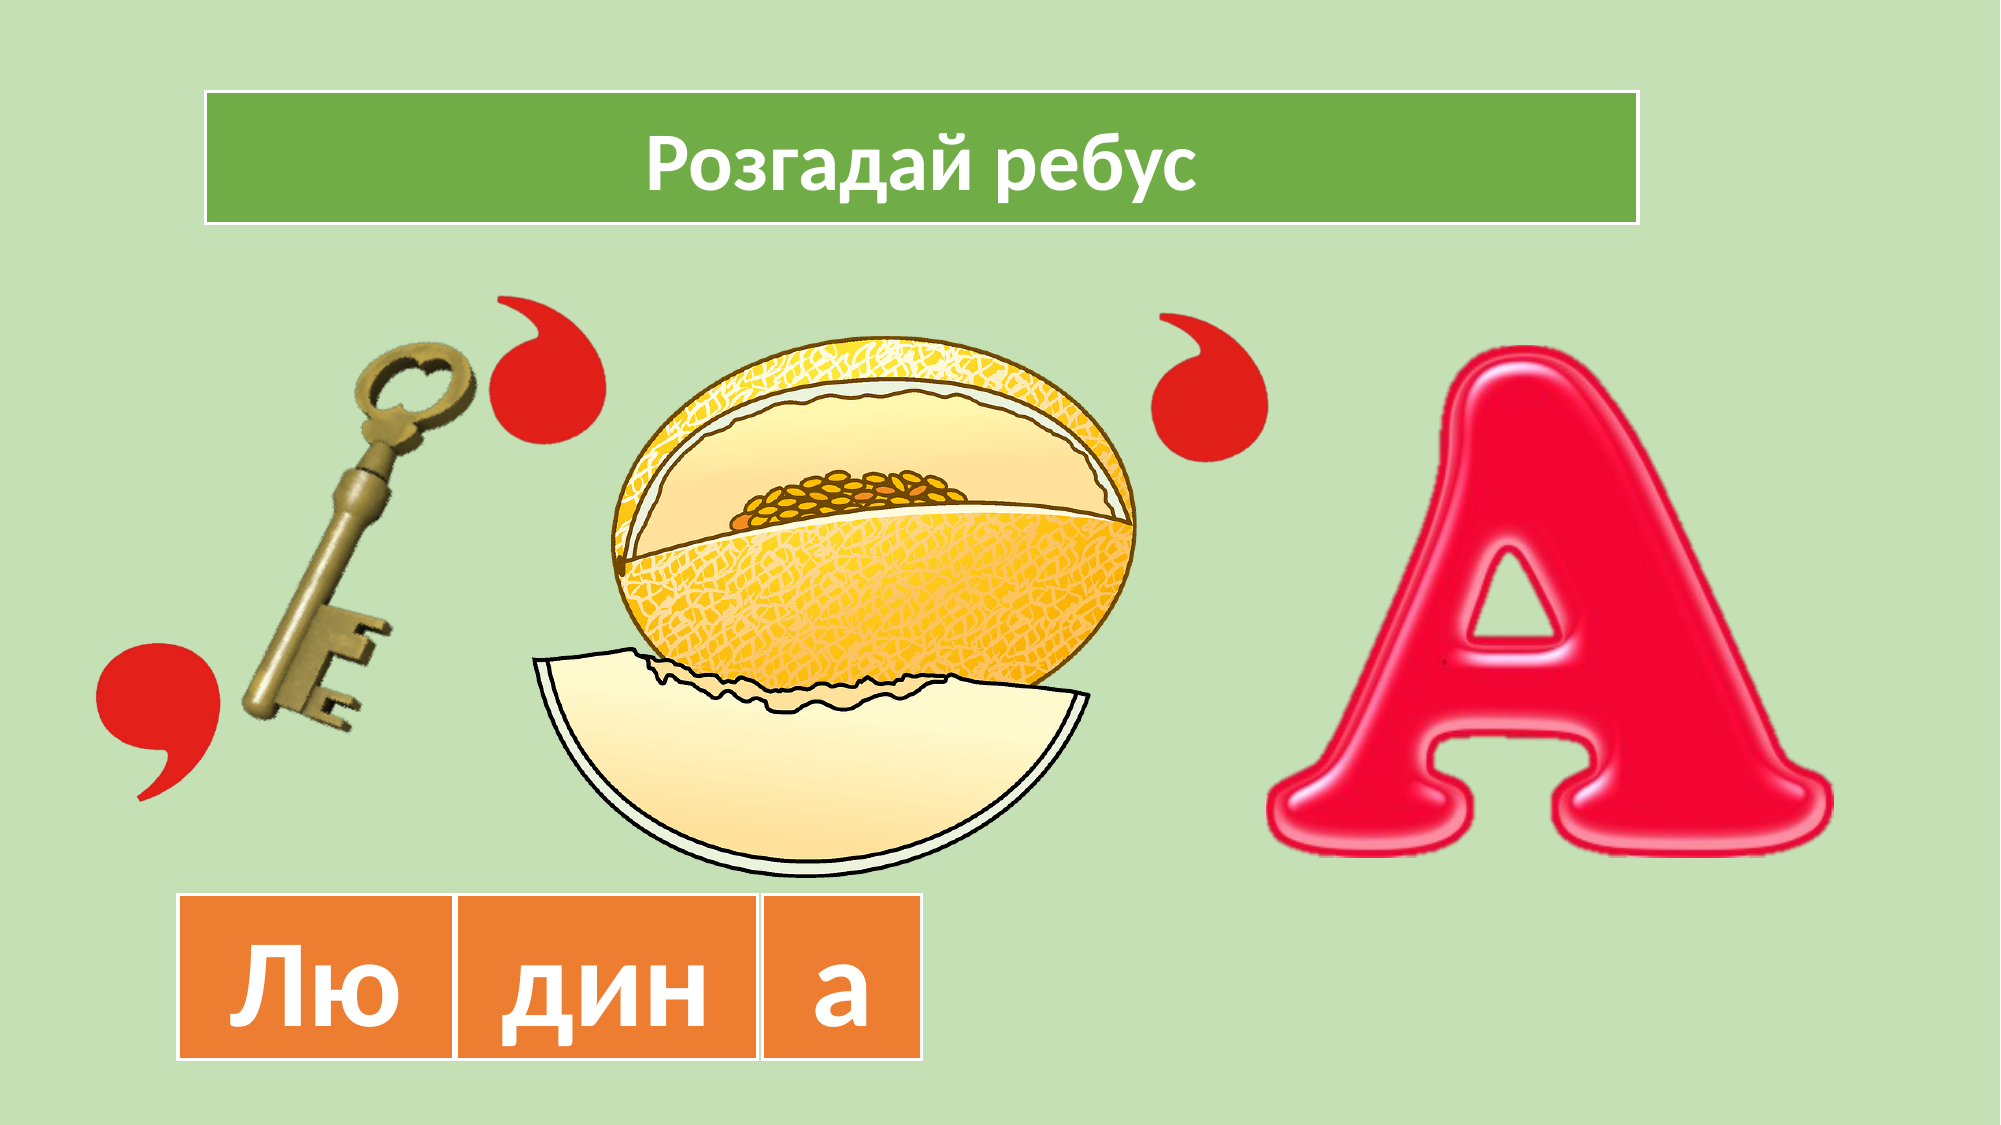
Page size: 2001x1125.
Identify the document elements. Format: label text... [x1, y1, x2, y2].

picture [36, 216, 1834, 878]
text_box Лю [176, 893, 454, 1061]
text_box Розгадай ребус [204, 90, 1640, 225]
text_box а [761, 893, 923, 1061]
text_box дин [454, 893, 759, 1061]
